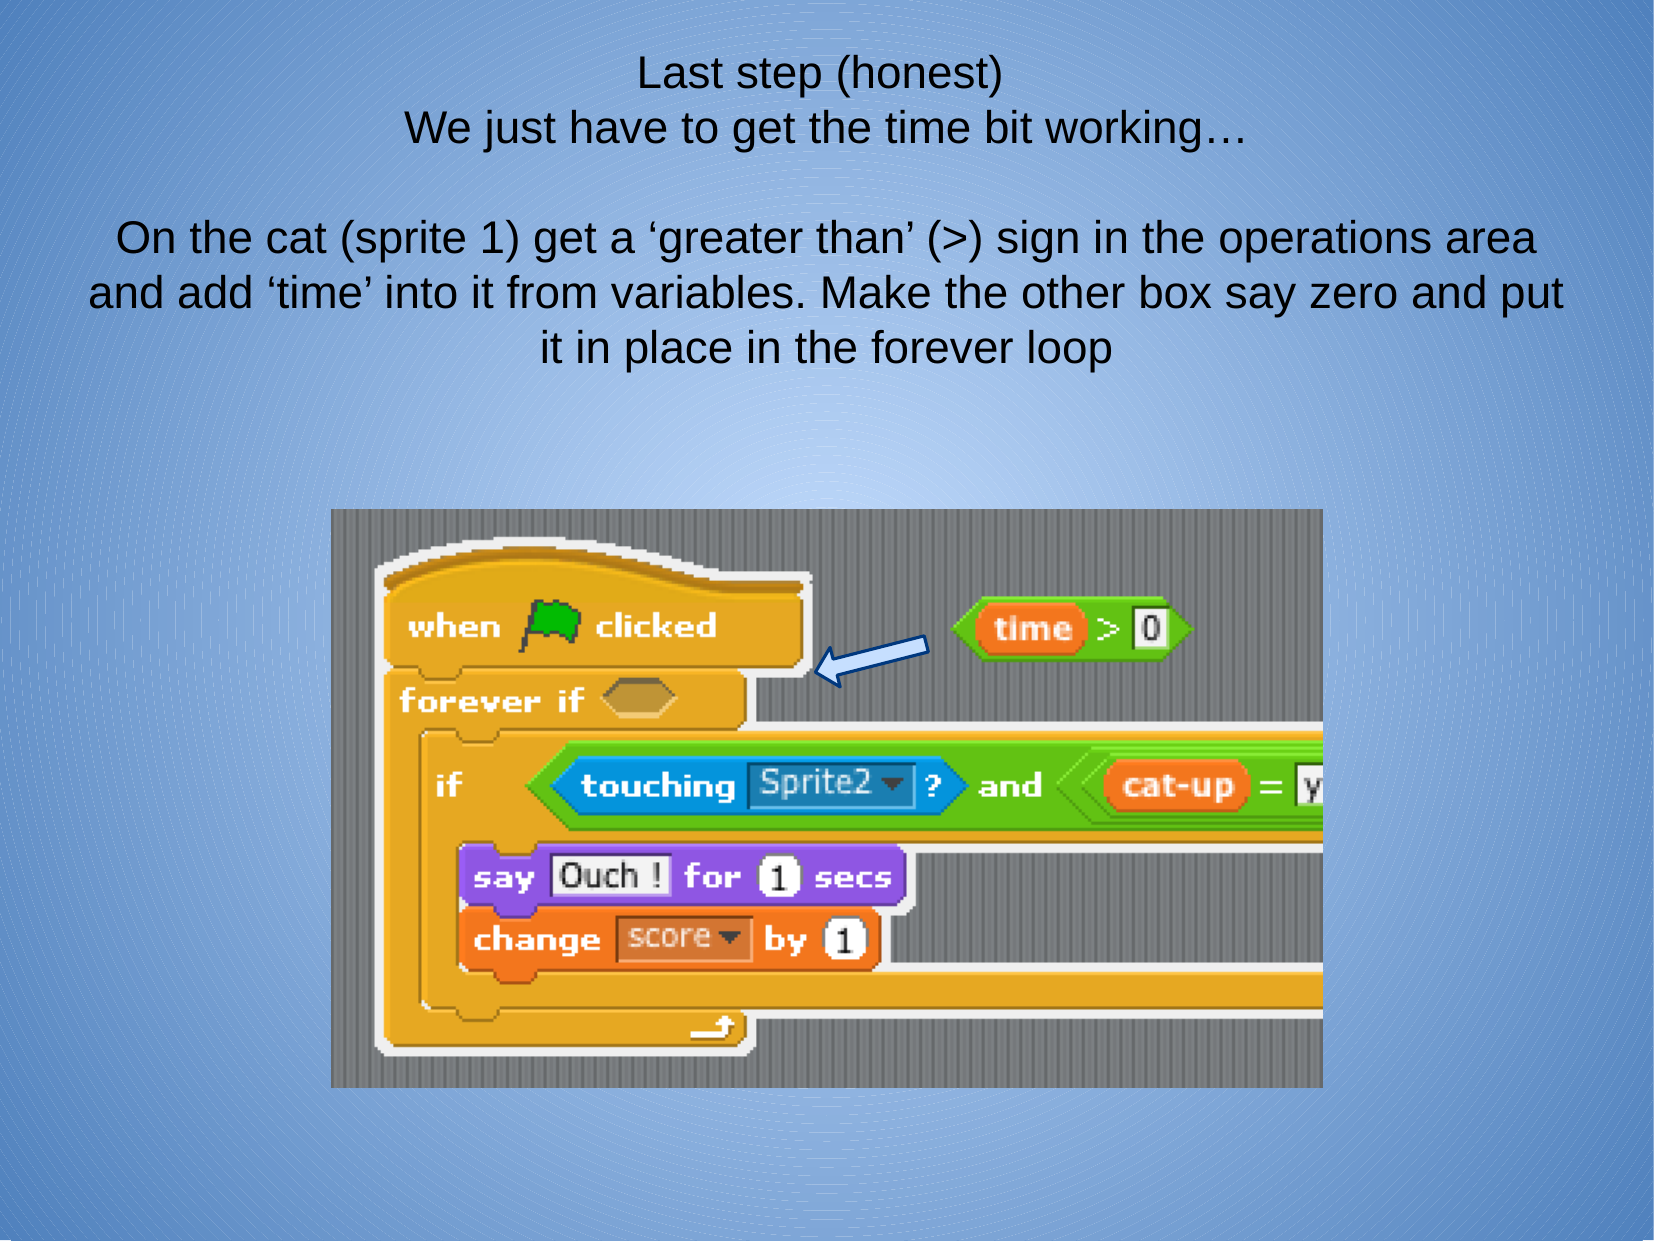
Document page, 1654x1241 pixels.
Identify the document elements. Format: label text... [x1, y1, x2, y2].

text_box Last step (honest) We just have to get the time bit working… On the cat (sprite 1) get a ‘greater than’ (>) sign in the operations area and add ‘time’ into it from variables. Make the other box say zero and put it in place in the forever loop [82, 49, 1571, 366]
picture [331, 509, 1323, 1088]
